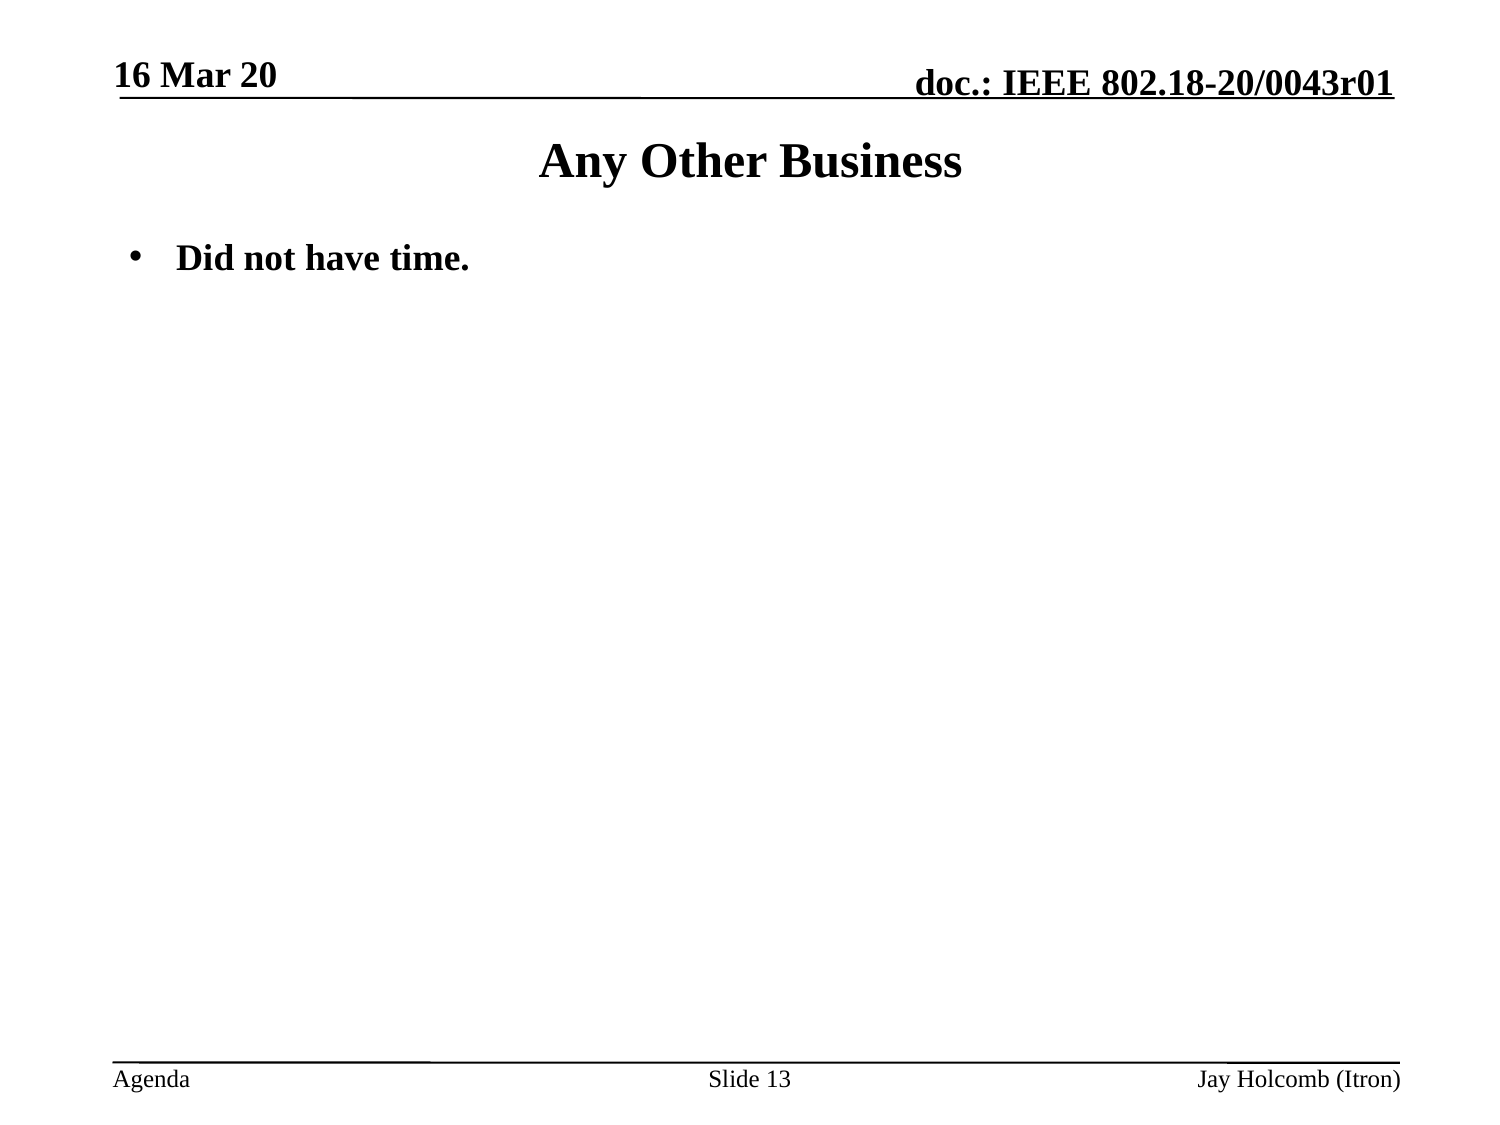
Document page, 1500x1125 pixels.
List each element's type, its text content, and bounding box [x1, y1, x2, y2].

title Any Other Business [113, 101, 1389, 187]
slide_number Slide 13 [699, 1061, 800, 1123]
footer Jay Holcomb (Itron) [878, 1061, 1402, 1093]
list Did not have time. [113, 187, 1476, 1063]
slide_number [113, 62, 463, 96]
